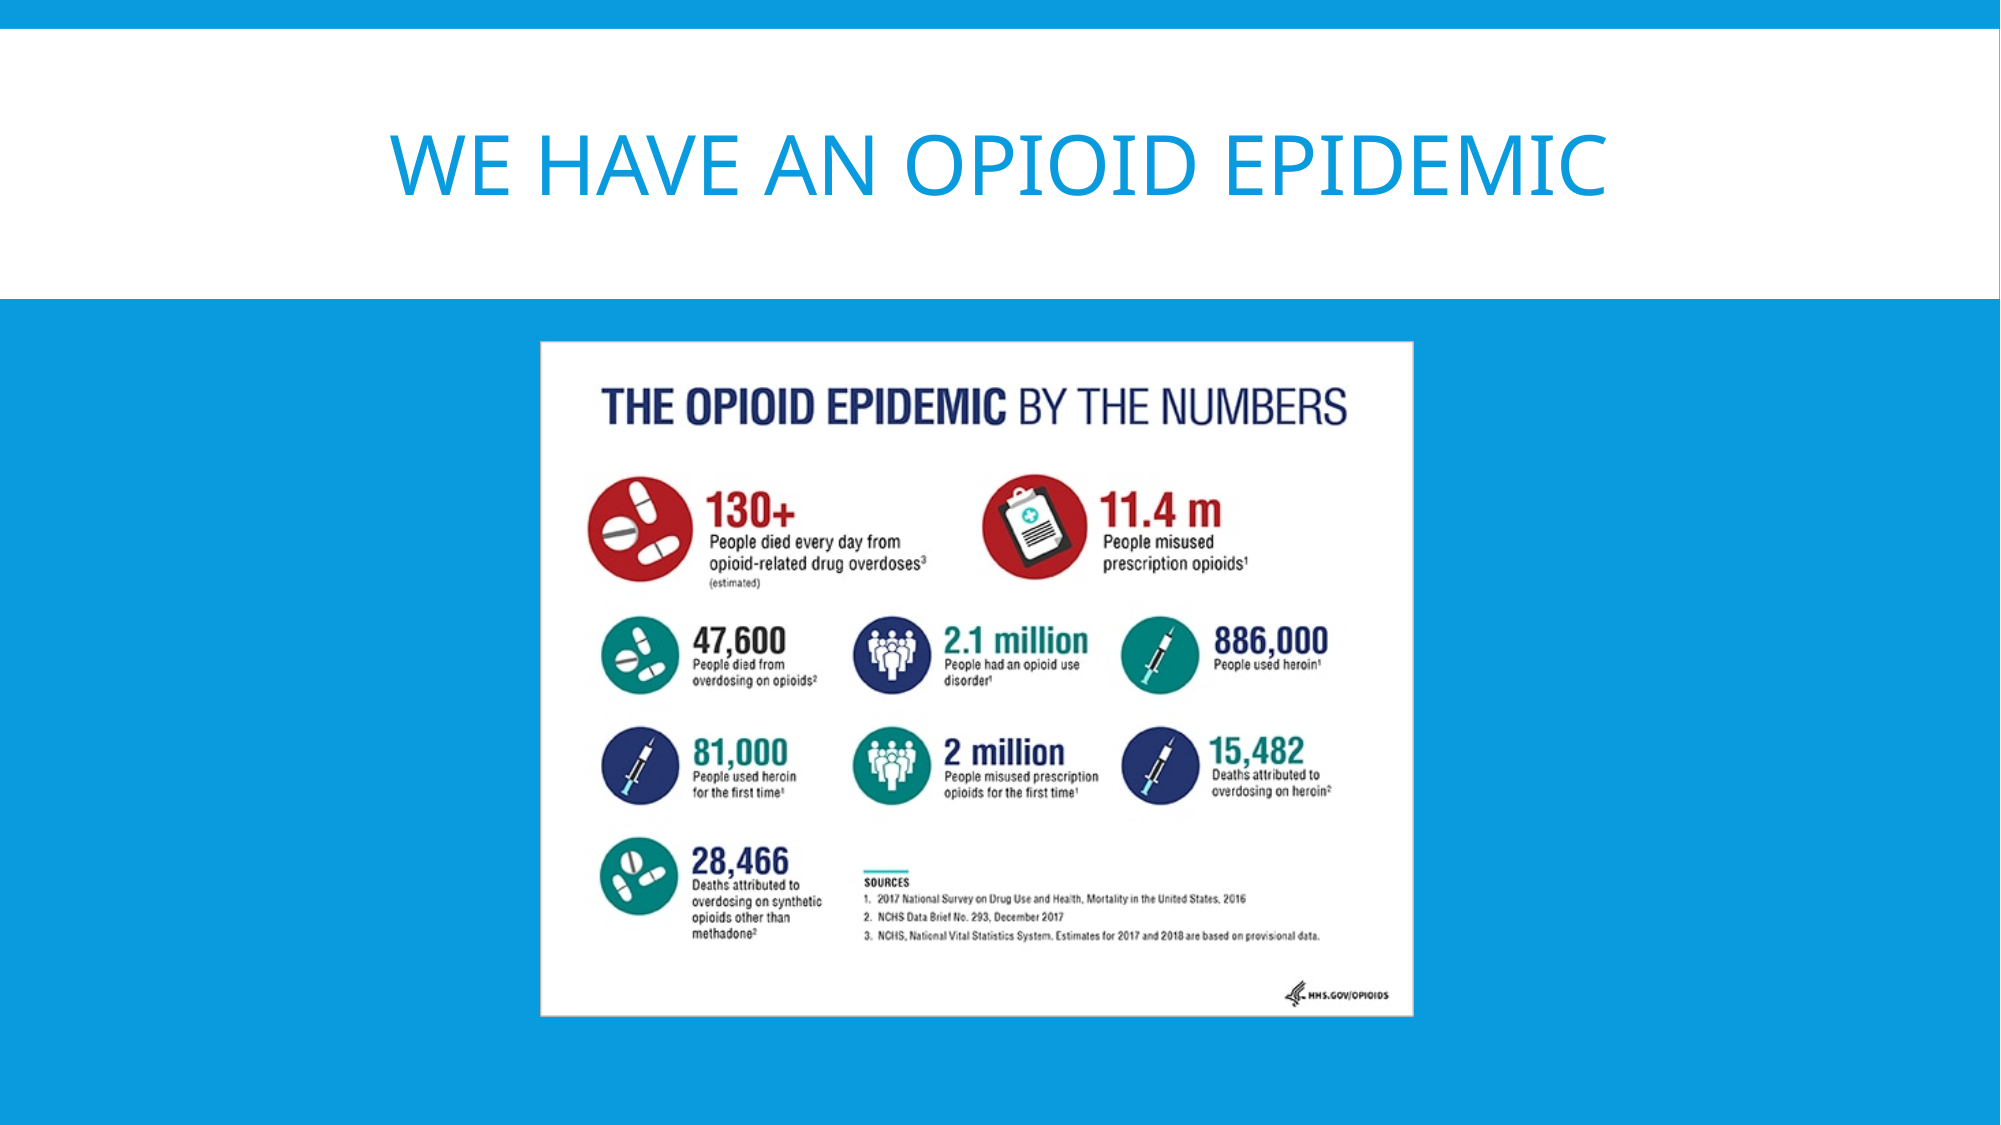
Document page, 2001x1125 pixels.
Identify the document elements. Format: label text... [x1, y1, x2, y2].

picture [541, 342, 1413, 1016]
title We have an opioid epidemic [197, 46, 1803, 295]
